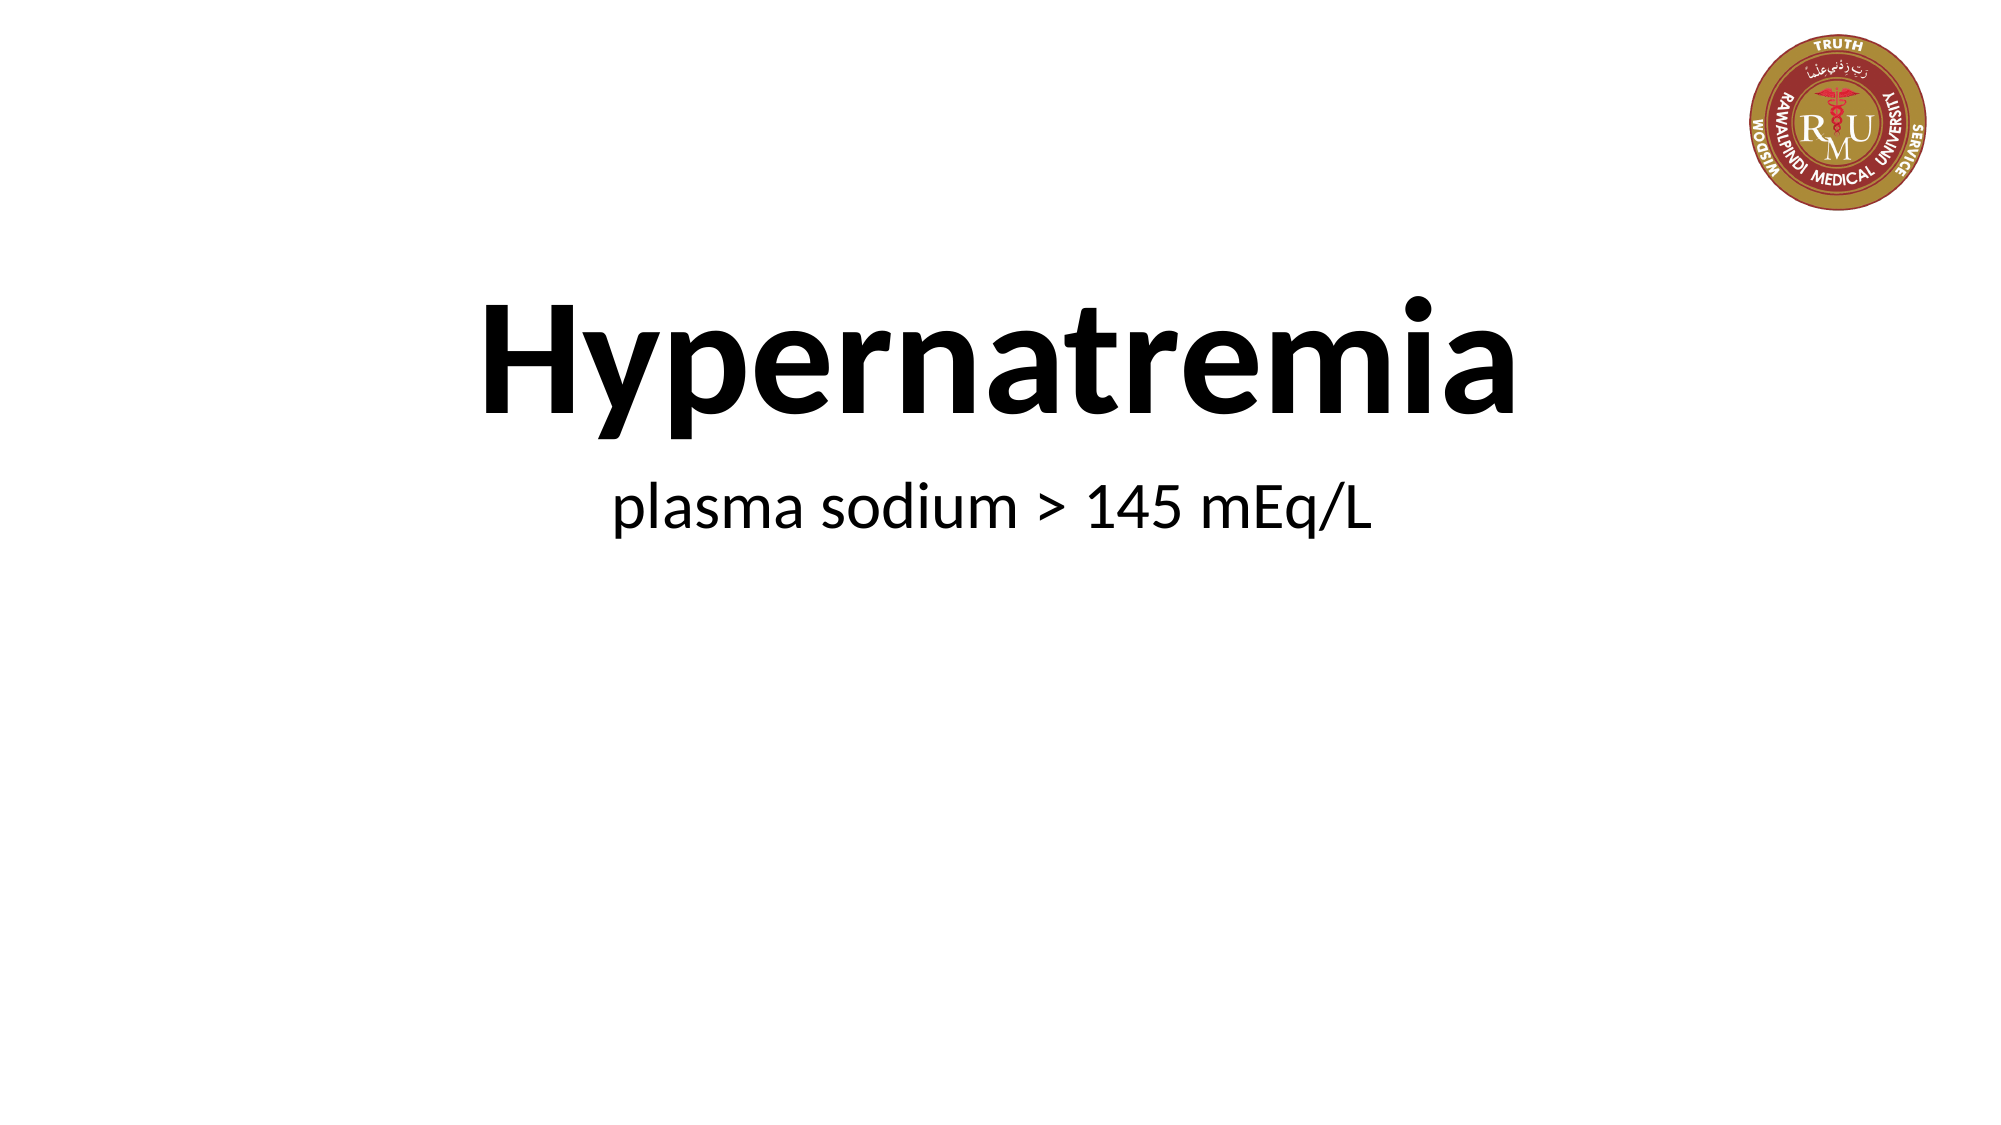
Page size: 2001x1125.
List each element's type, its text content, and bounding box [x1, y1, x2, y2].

picture [1749, 34, 1927, 211]
list Hypernatremia plasma sodium > 145 mEq/L [324, 262, 1675, 1005]
